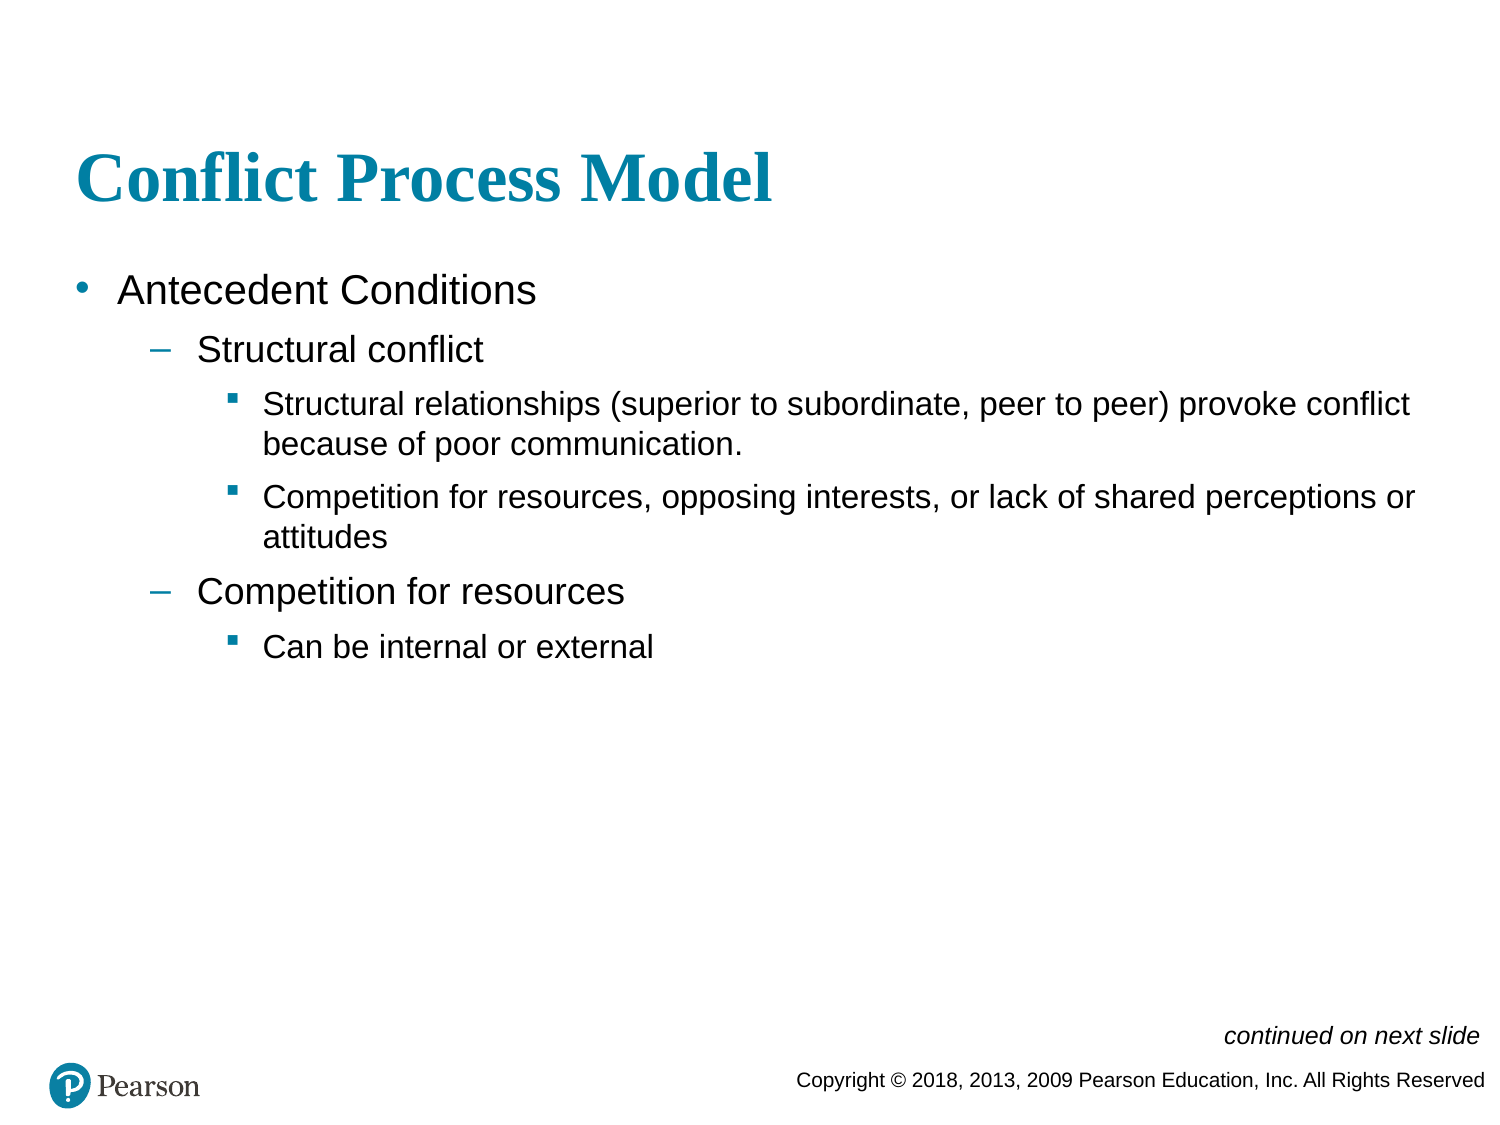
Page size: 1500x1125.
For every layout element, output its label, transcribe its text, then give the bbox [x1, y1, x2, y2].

title Conflict Process Model [75, 35, 1425, 216]
text_box continued on next slide [1209, 1012, 1496, 1058]
list Antecedent Conditions Structural conflict Structural relationships (superior to subordinate, peer to peer) provoke conflict because of poor communication. Competition for resources, opposing interests, or lack of shared perceptions or attitudes Competition for resources Can be internal or external [75, 262, 1425, 1005]
